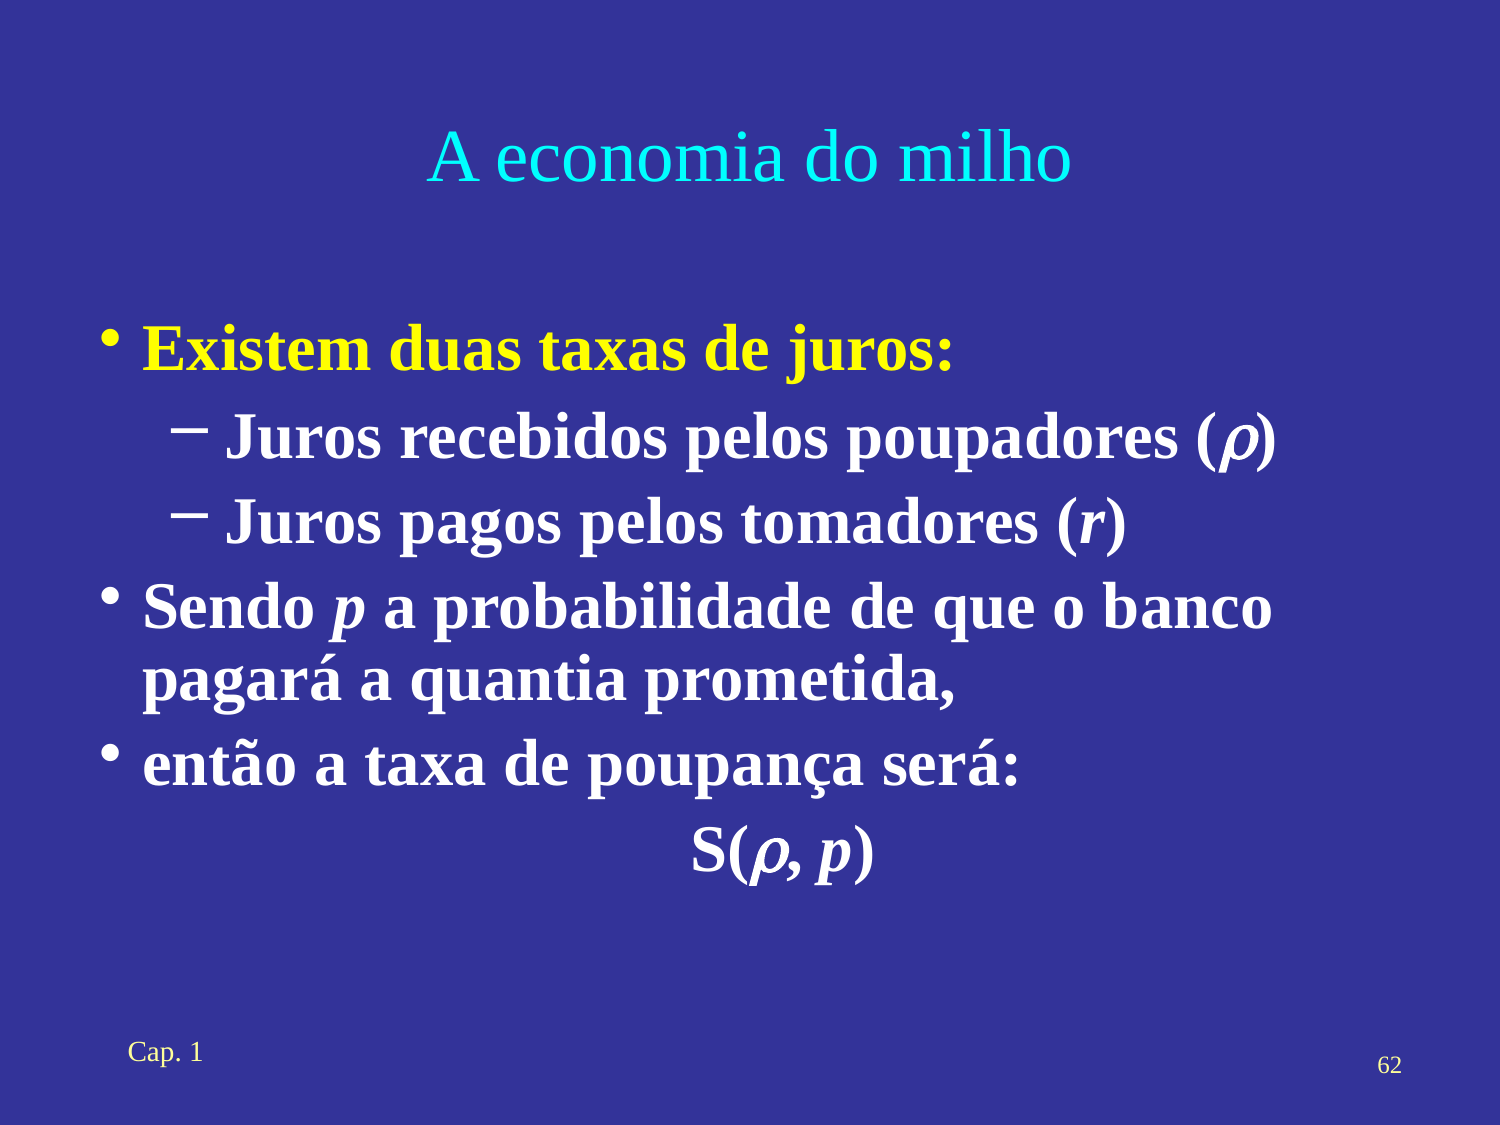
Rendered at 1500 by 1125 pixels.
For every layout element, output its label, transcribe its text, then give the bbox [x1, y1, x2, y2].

list Existem duas taxas de juros: [84, 305, 1410, 393]
slide_number Cap. 1 [112, 1032, 425, 1100]
text_box Juros recebidos pelos poupadores (r) Juros pagos pelos tomadores (r) Sendo p a probabilidade de que o banco pagará a quantia prometida, então a taxa de poupança será: S(r, p) [84, 393, 1410, 1032]
title A economia do milho [112, 57, 1388, 246]
